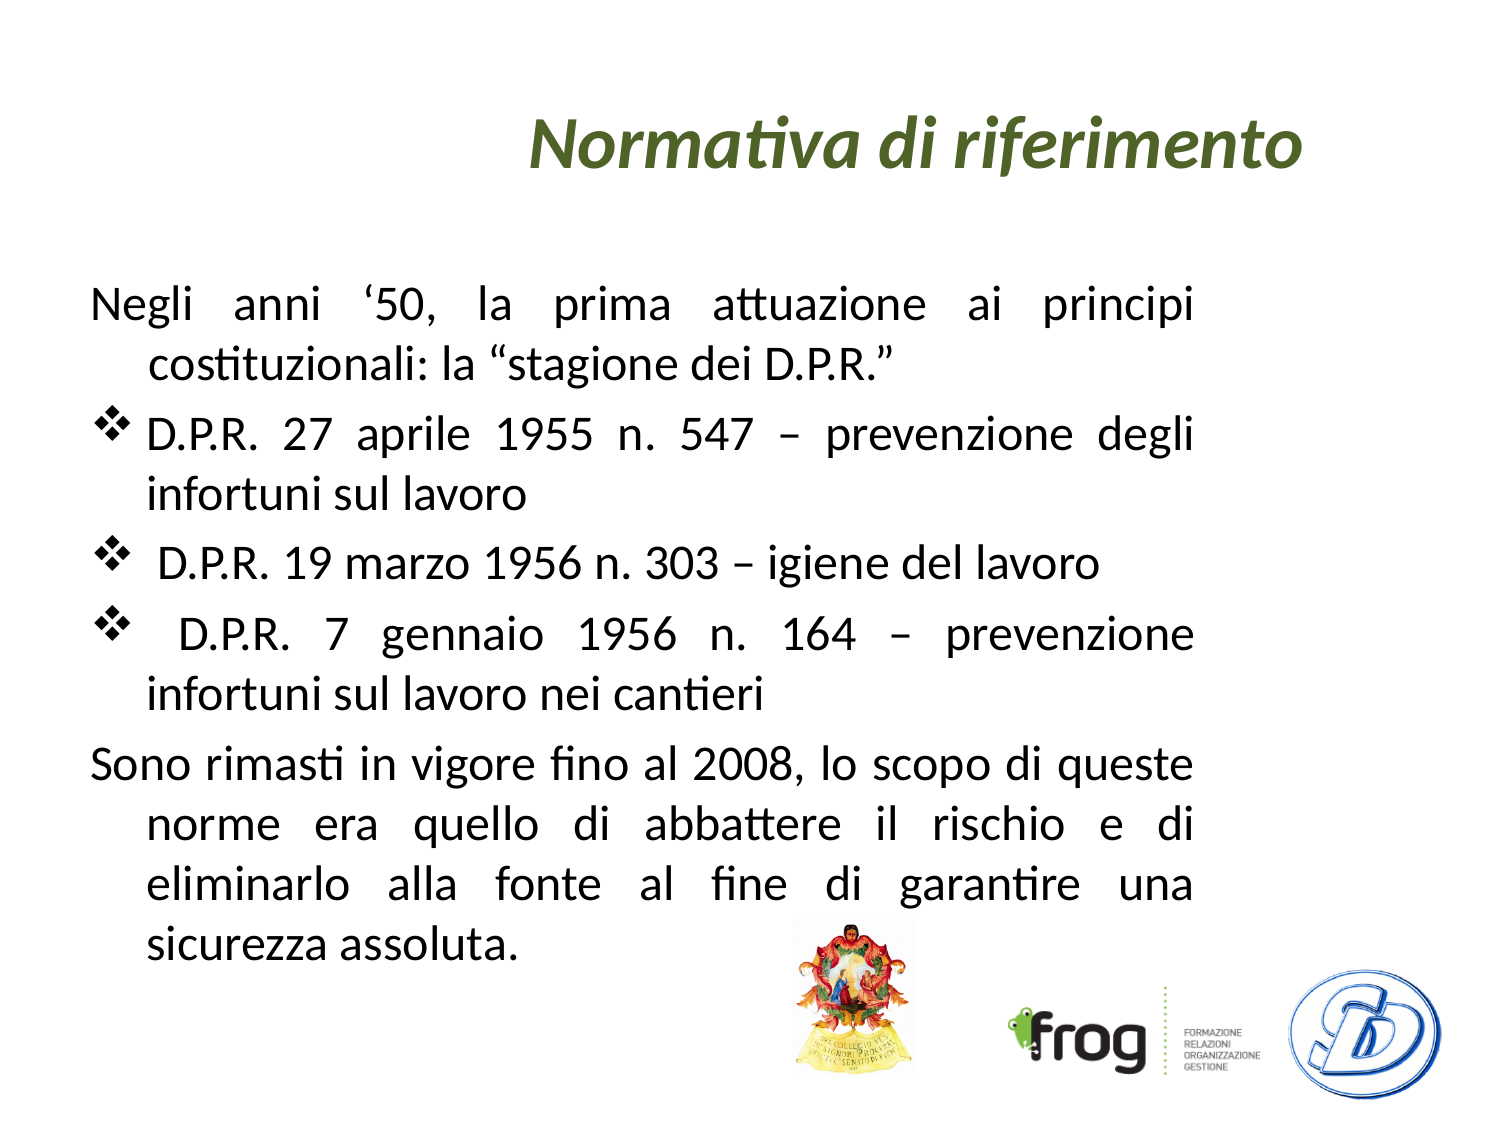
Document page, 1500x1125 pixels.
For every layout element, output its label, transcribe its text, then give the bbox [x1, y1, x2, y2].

picture [1269, 942, 1448, 1110]
picture [792, 918, 917, 1078]
list Negli anni ‘50, la prima attuazione ai principi costituzionali: la “stagione dei D.P.R.” D.P.R. 27 aprile 1955 n. 547 – prevenzione degli infortuni sul lavoro D.P.R. 19 marzo 1956 n. 303 – igiene del lavoro D.P.R. 7 gennaio 1956 n. 164 – prevenzione infortuni sul lavoro nei cantieri Sono rimasti in vigore fino al 2008, lo scopo di queste norme era quello di abbattere il rischio e di eliminarlo alla fonte al fine di garantire una sicurezza assoluta. [74, 262, 1211, 1006]
title Normativa di riferimento [407, 44, 1426, 233]
picture [1007, 984, 1261, 1076]
